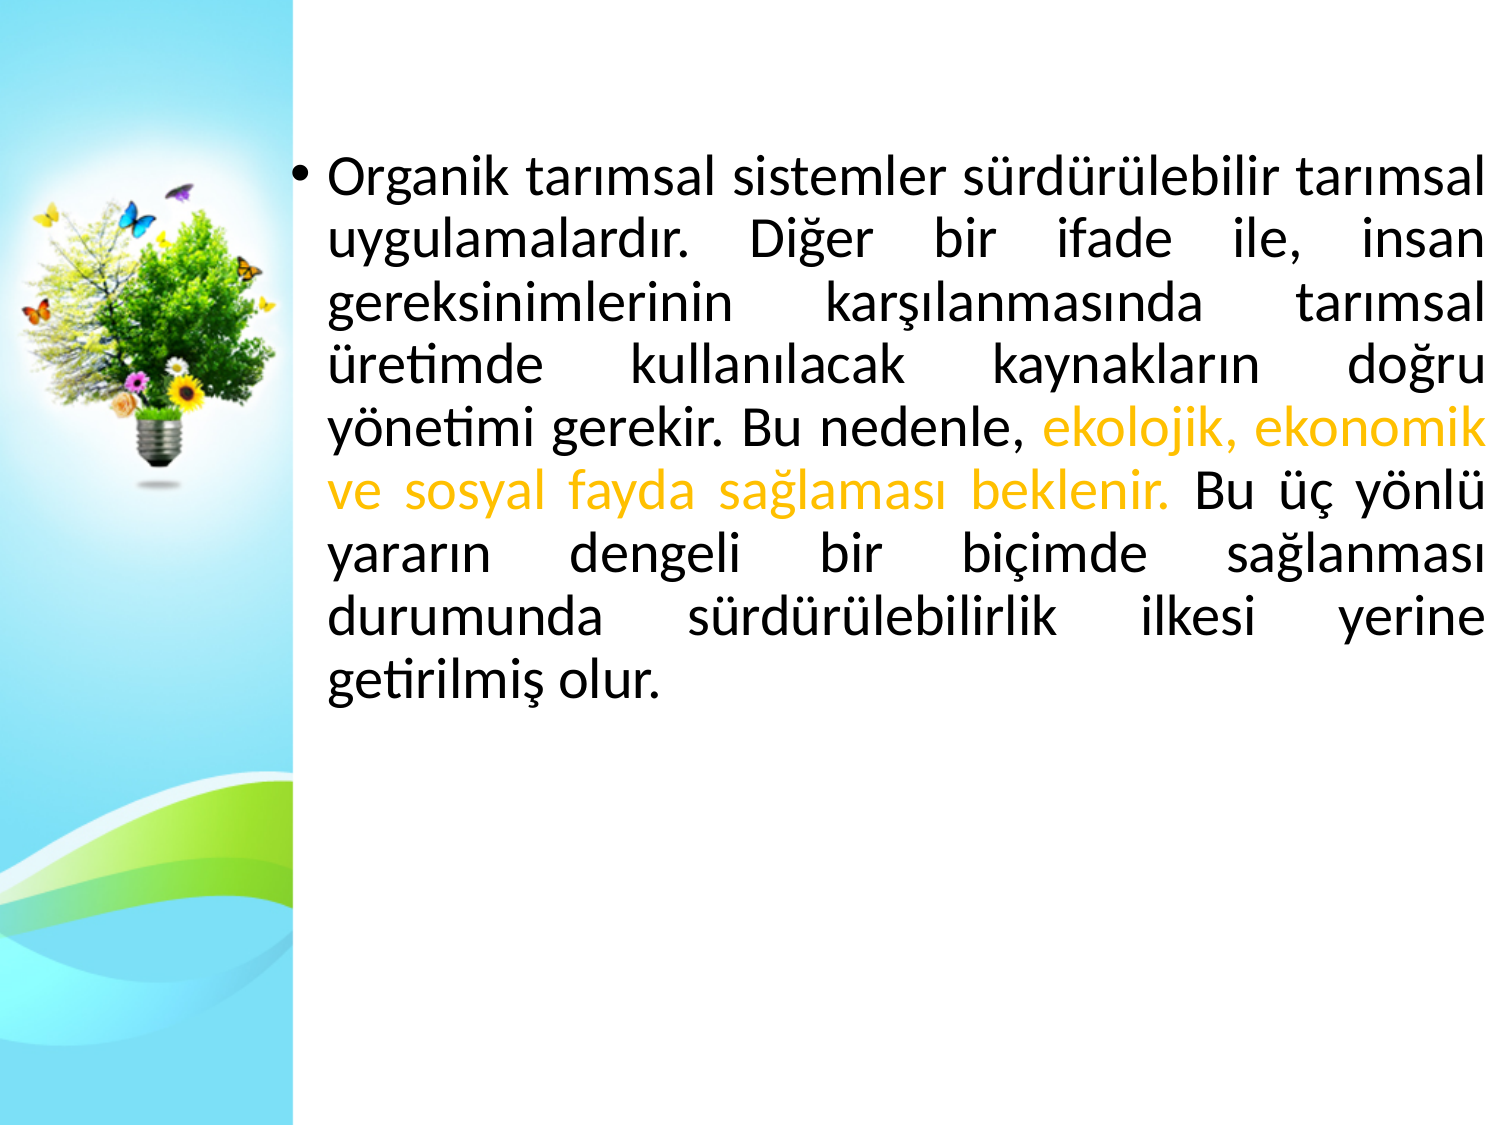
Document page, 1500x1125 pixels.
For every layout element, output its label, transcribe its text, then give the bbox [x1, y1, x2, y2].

picture [0, 0, 1500, 1125]
list Organik tarımsal sistemler sürdürülebilir tarımsal uygulamalardır. Diğer bir ifade ile, insan gereksinimlerinin karşılanmasında tarımsal üretimde kullanılacak kaynakların doğru yönetimi gerekir. Bu nedenle, ekolojik, ekonomik ve sosyal fayda sağlaması beklenir. Bu üç yönlü yararın dengeli bir biçimde sağlanması durumunda sürdürülebilirlik ilkesi yerine getirilmiş olur. [274, 137, 1500, 764]
